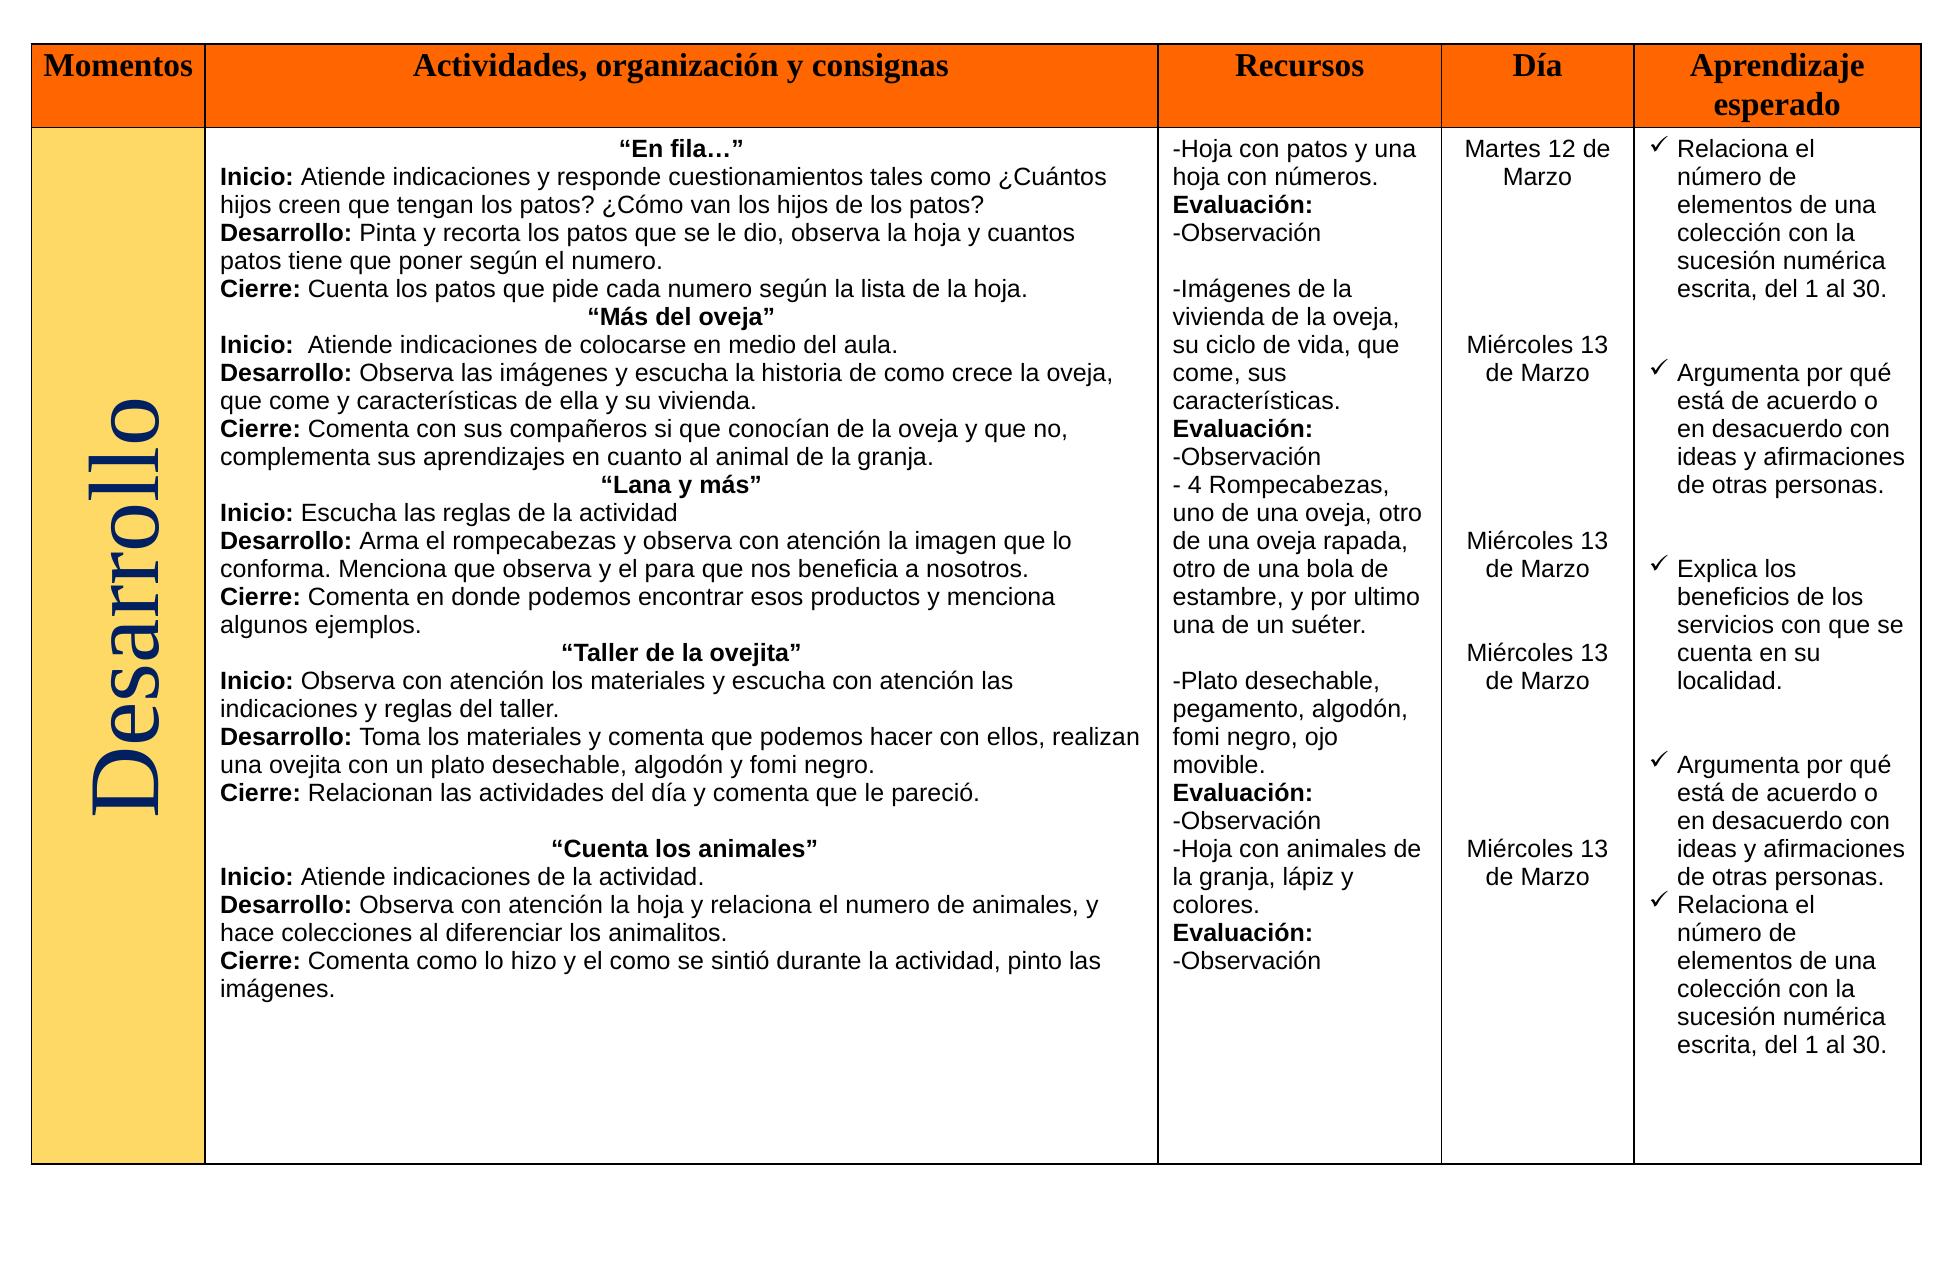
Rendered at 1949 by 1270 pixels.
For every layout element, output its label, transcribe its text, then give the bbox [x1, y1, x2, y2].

table_header Recursos [1159, 45, 1441, 127]
table_cell Martes 12 de Marzo Miércoles 13 de Marzo Miércoles 13 de Marzo Miércoles 13 de Marzo Miércoles 13 de Marzo [1442, 128, 1633, 1163]
text_box Desarrollo [51, 358, 186, 834]
table_header Momentos [32, 45, 204, 127]
table_cell -Hoja con patos y una hoja con números. Evaluación: -Observación -Imágenes de la vivienda de la oveja, su ciclo de vida, que come, sus características. Evaluación: -Observación - 4 Rompecabezas, uno de una oveja, otro de una oveja rapada, otro de una bola de estambre, y por ultimo una de un suéter. -Plato desechable, pegamento, algodón, fomi negro, ojo movible. Evaluación: -Observación -Hoja con animales de la granja, lápiz y colores. Evaluación: -Observación [1159, 128, 1441, 1163]
table_header Día [1442, 45, 1633, 127]
table_header Aprendizaje esperado [1635, 45, 1920, 127]
table_cell Relaciona el número de elementos de una colección con la sucesión numérica escrita, del 1 al 30. Argumenta por qué está de acuerdo o en desacuerdo con ideas y afirmaciones de otras personas. Explica los beneficios de los servicios con que se cuenta en su localidad. Argumenta por qué está de acuerdo o en desacuerdo con ideas y afirmaciones de otras personas. Relaciona el número de elementos de una colección con la sucesión numérica escrita, del 1 al 30. [1635, 128, 1920, 1163]
table_header Actividades, organización y consignas [206, 45, 1157, 127]
table_cell [32, 128, 204, 1163]
table_cell “En fila…” Inicio: Atiende indicaciones y responde cuestionamientos tales como ¿Cuántos hijos creen que tengan los patos? ¿Cómo van los hijos de los patos? Desarrollo: Pinta y recorta los patos que se le dio, observa la hoja y cuantos patos tiene que poner según el numero. Cierre: Cuenta los patos que pide cada numero según la lista de la hoja. “Más del oveja” Inicio: Atiende indicaciones de colocarse en medio del aula. Desarrollo: Observa las imágenes y escucha la historia de como crece la oveja, que come y características de ella y su vivienda. Cierre: Comenta con sus compañeros si que conocían de la oveja y que no, complementa sus aprendizajes en cuanto al animal de la granja. “Lana y más” Inicio: Escucha las reglas de la actividad Desarrollo: Arma el rompecabezas y observa con atención la imagen que lo conforma. Menciona que observa y el para que nos beneficia a nosotros. Cierre: Comenta en donde podemos encontrar esos productos y menciona algunos ejemplos. “Taller de la ovejita” Inicio: Observa con atención los materiales y escucha con atención las indicaciones y reglas del taller. Desarrollo: Toma los materiales y comenta que podemos hacer con ellos, realizan una ovejita con un plato desechable, algodón y fomi negro. Cierre: Relacionan las actividades del día y comenta que le pareció. “Cuenta los animales” Inicio: Atiende indicaciones de la actividad. Desarrollo: Observa con atención la hoja y relaciona el numero de animales, y hace colecciones al diferenciar los animalitos. Cierre: Comenta como lo hizo y el como se sintió durante la actividad, pinto las imágenes. [206, 128, 1157, 1163]
